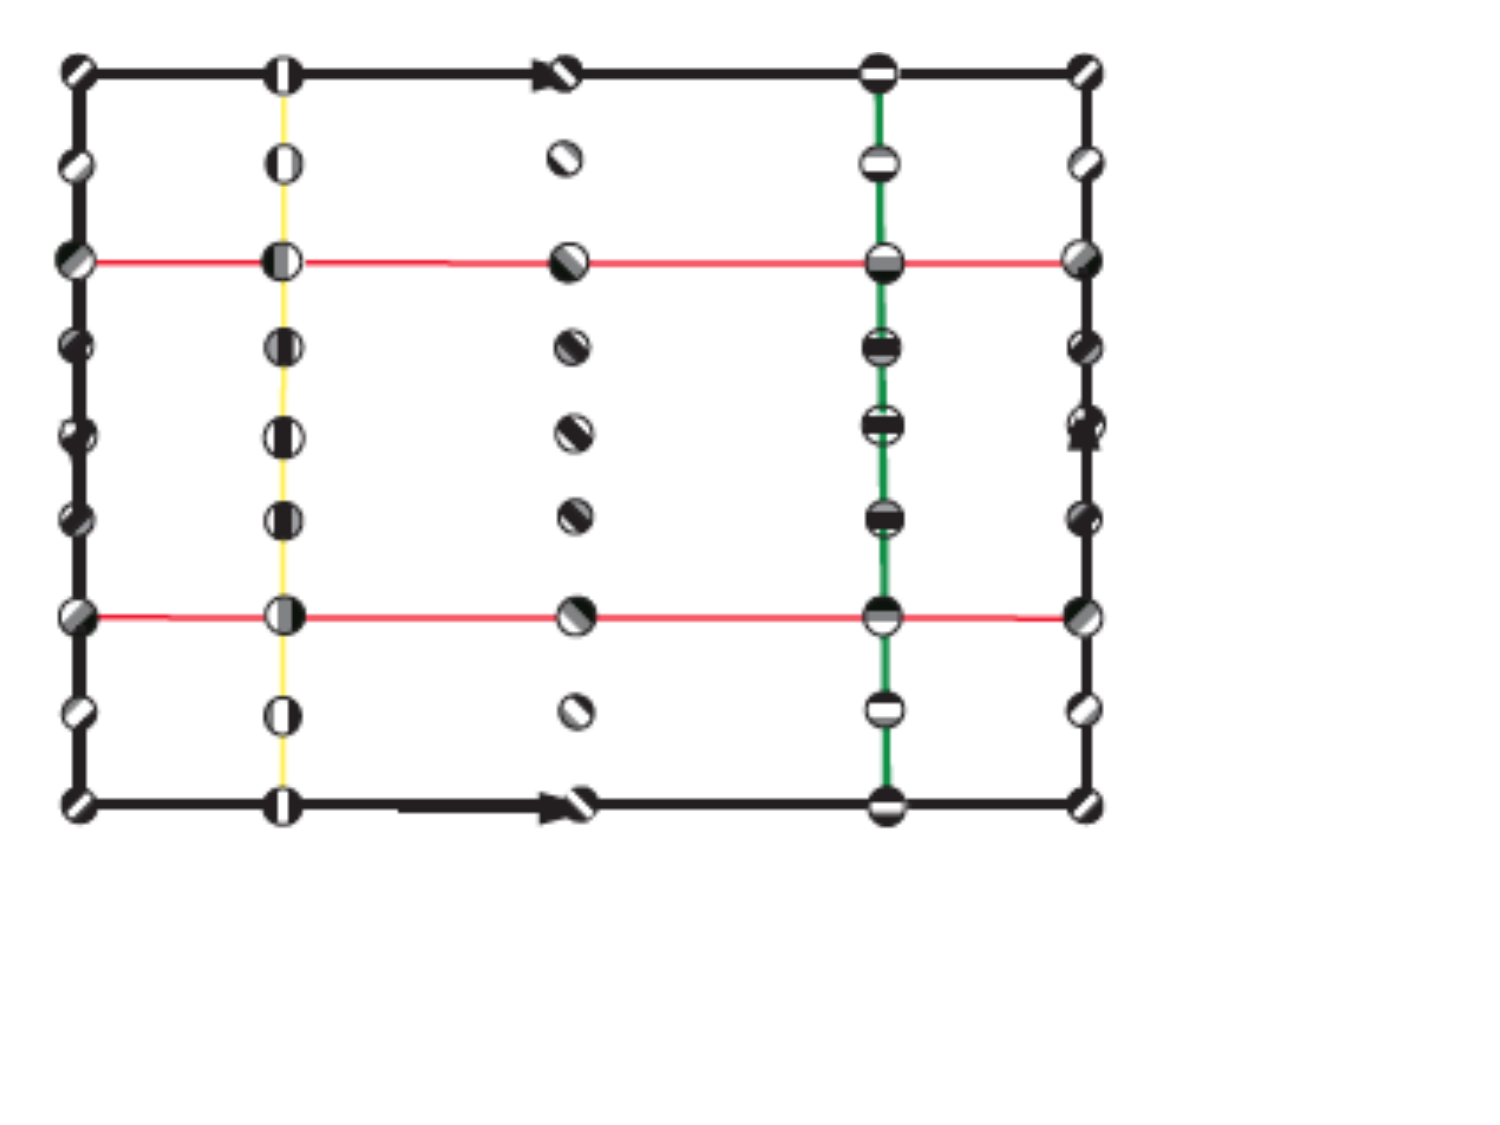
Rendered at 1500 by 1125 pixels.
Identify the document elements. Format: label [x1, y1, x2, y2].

picture [52, 52, 1112, 830]
